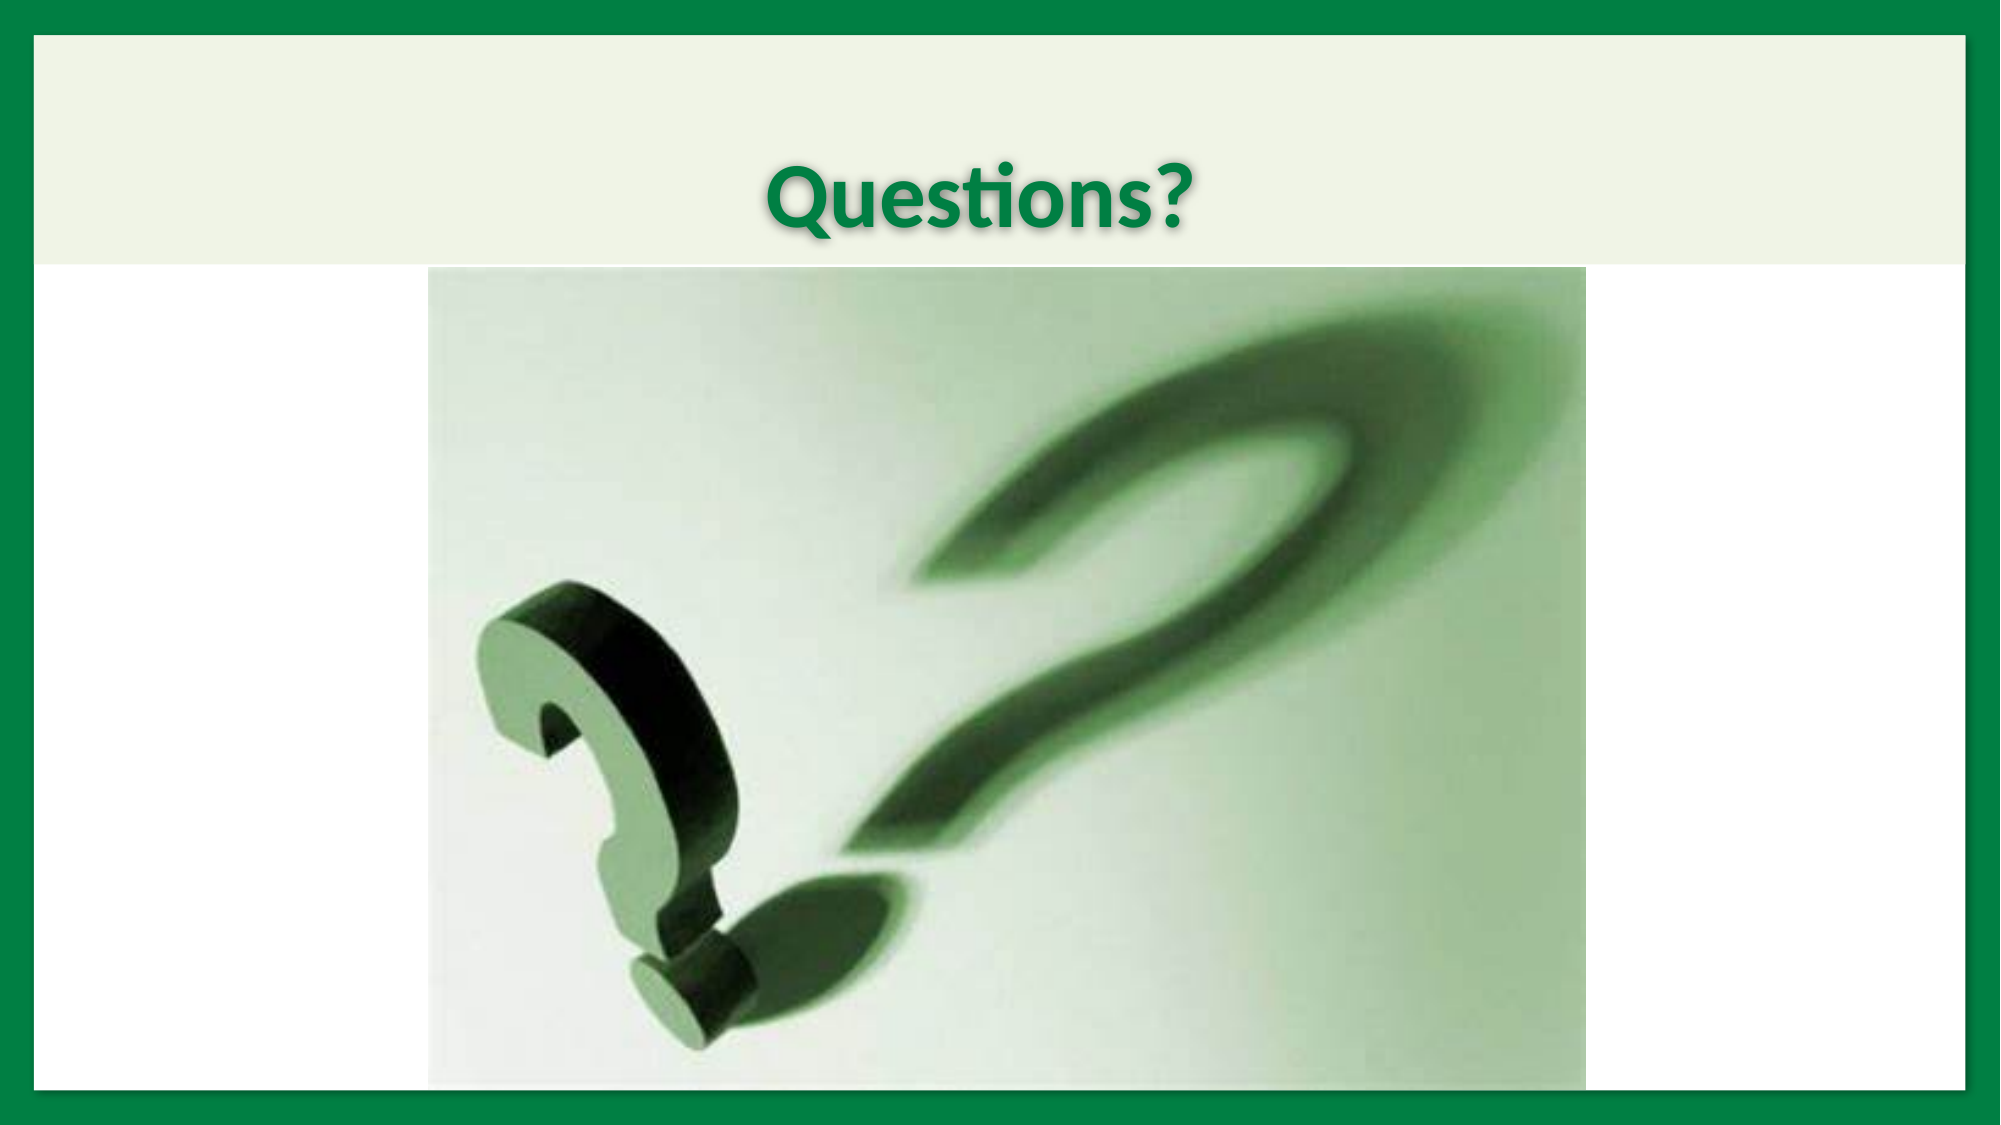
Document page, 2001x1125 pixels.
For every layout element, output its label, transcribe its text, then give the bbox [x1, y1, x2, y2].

title Questions? [117, 75, 1887, 320]
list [428, 267, 1586, 1091]
